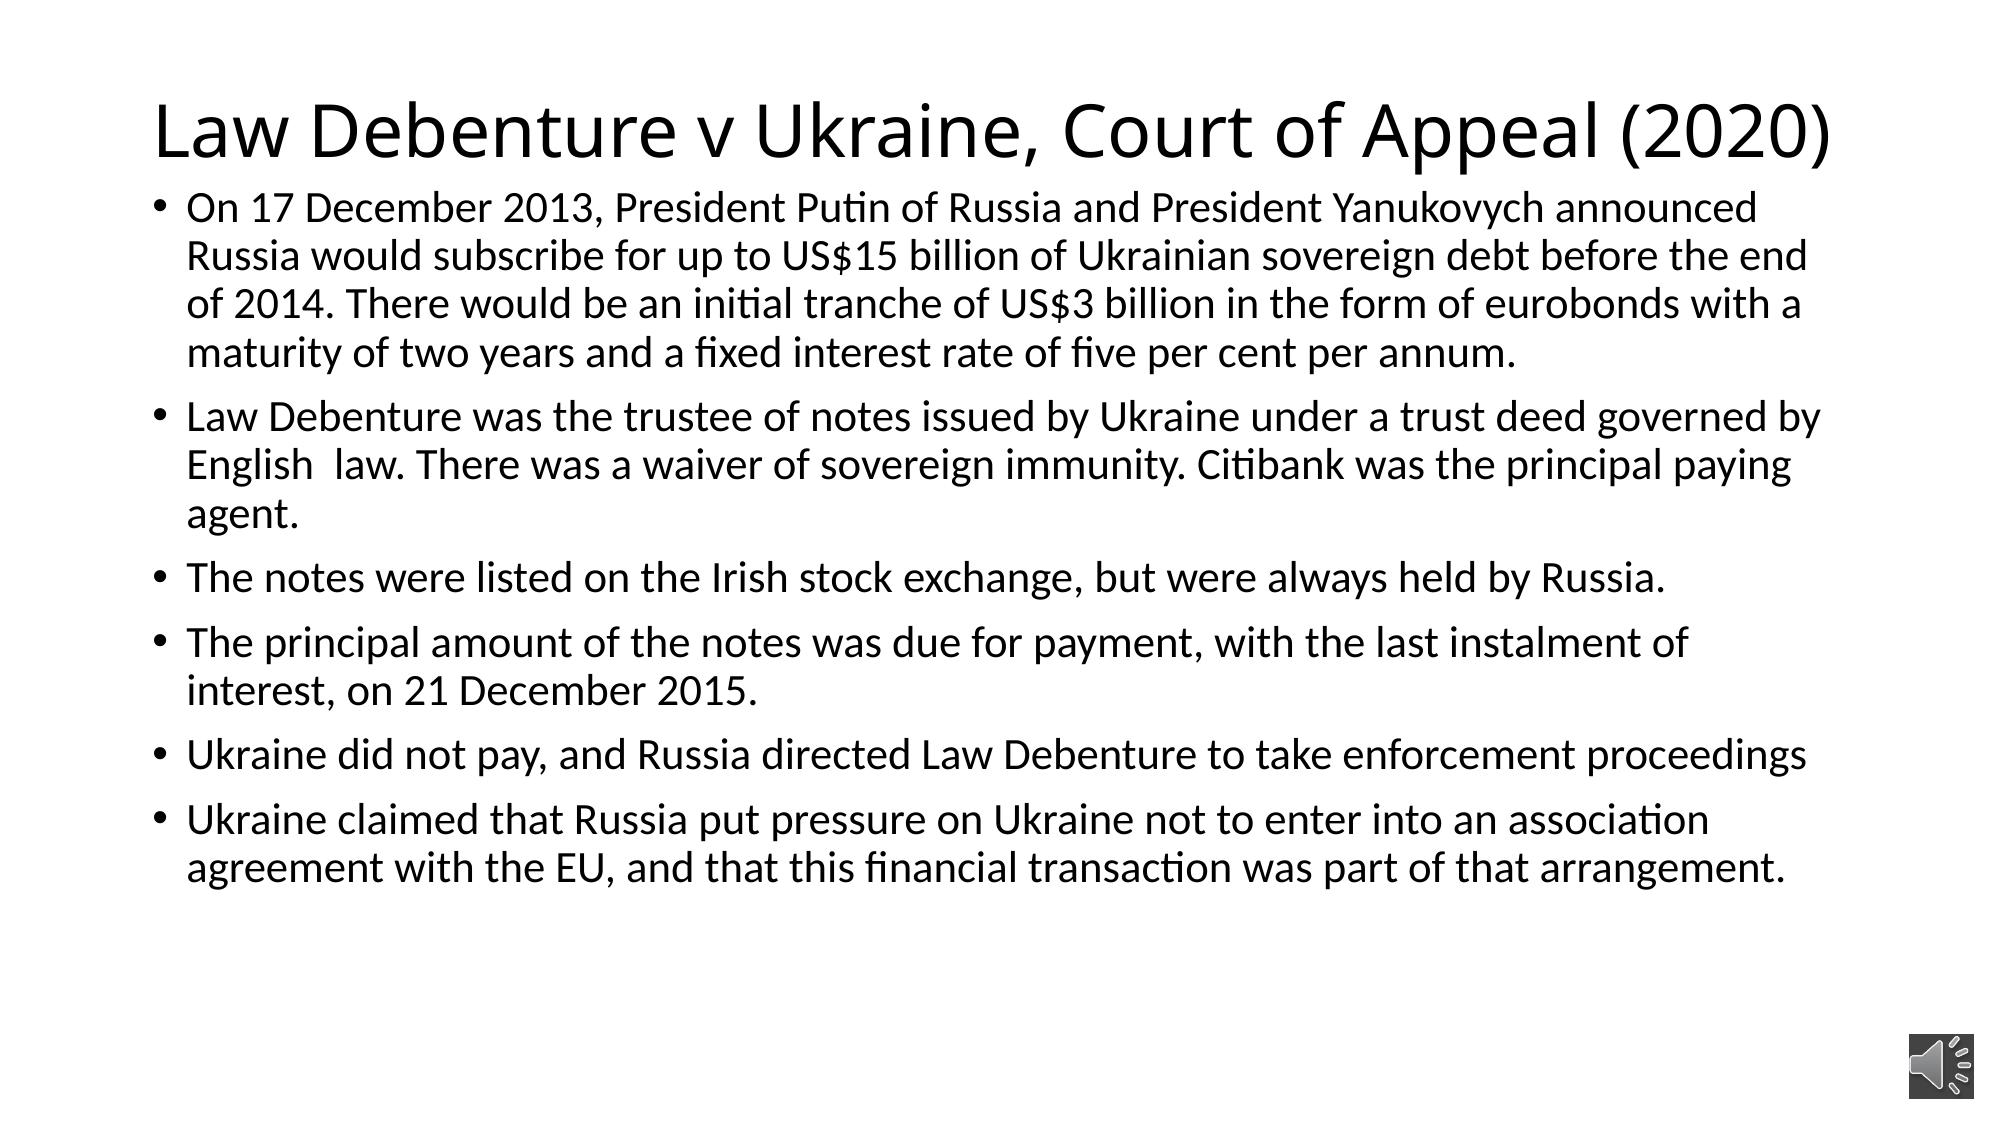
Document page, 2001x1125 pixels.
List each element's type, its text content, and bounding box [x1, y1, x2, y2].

picture [1908, 1033, 1975, 1100]
title Law Debenture v Ukraine, Court of Appeal (2020) [137, 59, 1863, 175]
list On 17 December 2013, President Putin of Russia and President Yanukovych announced Russia would subscribe for up to US$15 billion of Ukrainian sovereign debt before the end of 2014. There would be an initial tranche of US$3 billion in the form of eurobonds with a maturity of two years and a fixed interest rate of five per cent per annum. Law Debenture was the trustee of notes issued by Ukraine under a trust deed governed by English law. There was a waiver of sovereign immunity. Citibank was the principal paying agent. The notes were listed on the Irish stock exchange, but were always held by Russia. The principal amount of the notes was due for payment, with the last instalment of interest, on 21 December 2015. Ukraine did not pay, and Russia directed Law Debenture to take enforcement proceedings Ukraine claimed that Russia put pressure on Ukraine not to enter into an association agreement with the EU, and that this financial transaction was part of that arrangement. [137, 175, 1863, 1014]
